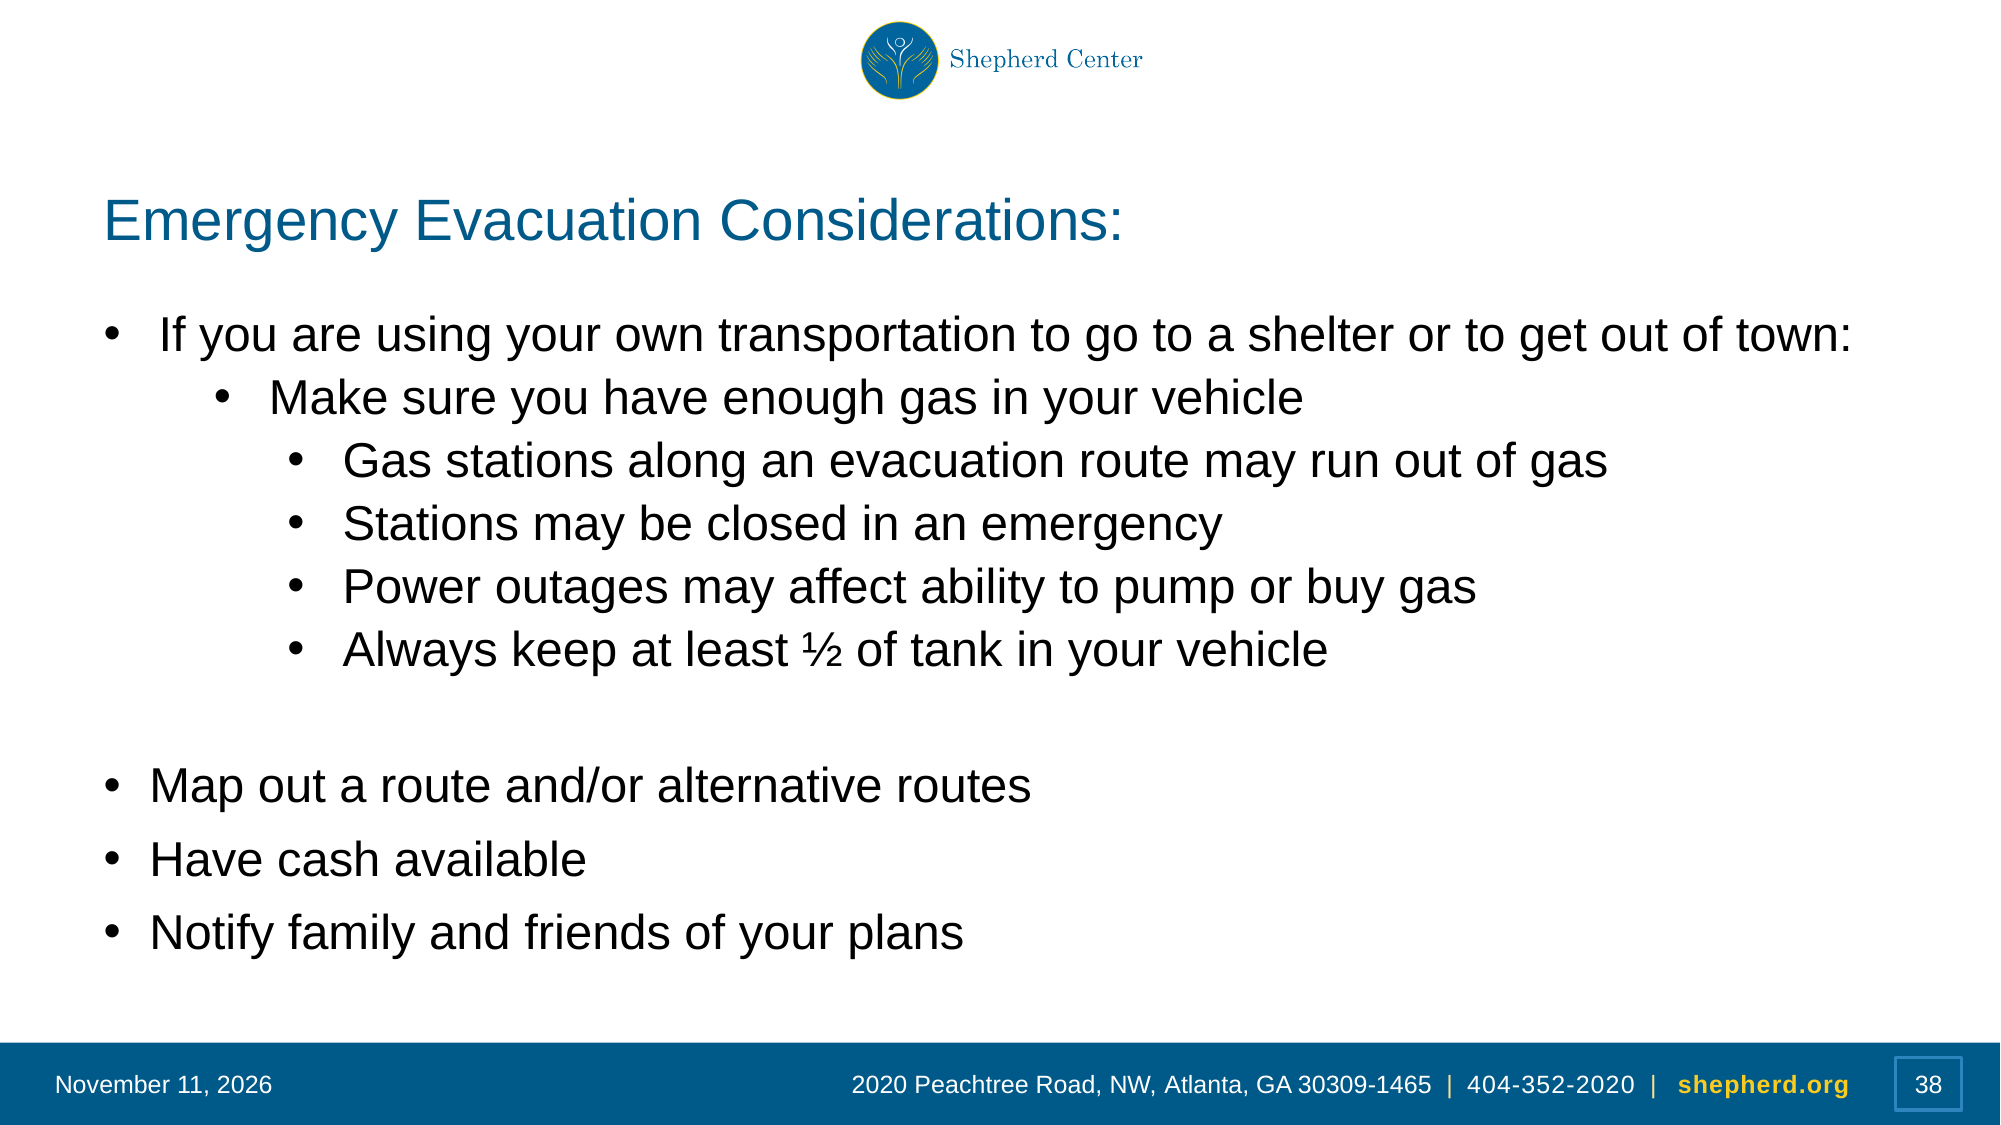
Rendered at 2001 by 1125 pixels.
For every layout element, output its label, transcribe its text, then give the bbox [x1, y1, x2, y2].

title Emergency Evacuation Considerations: [88, 148, 1908, 261]
footer 2020 Peachtree Road, NW, Atlanta, GA 30309-1465 | 404-352-2020 | shepherd.org [829, 1061, 1872, 1107]
slide_number 38 [1894, 1056, 1963, 1112]
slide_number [39, 1053, 490, 1114]
picture [855, 14, 1145, 107]
list If you are using your own transportation to go to a shelter or to get out of town: Make sure you have enough gas in your vehicle Gas stations along an evacuation route may run out of gas Stations may be closed in an emergency Power outages may affect ability to pump or buy gas Always keep at least ½ of tank in your vehicle Map out a route and/or alternative routes Have cash available Notify family and friends of your plans [88, 301, 1908, 1014]
